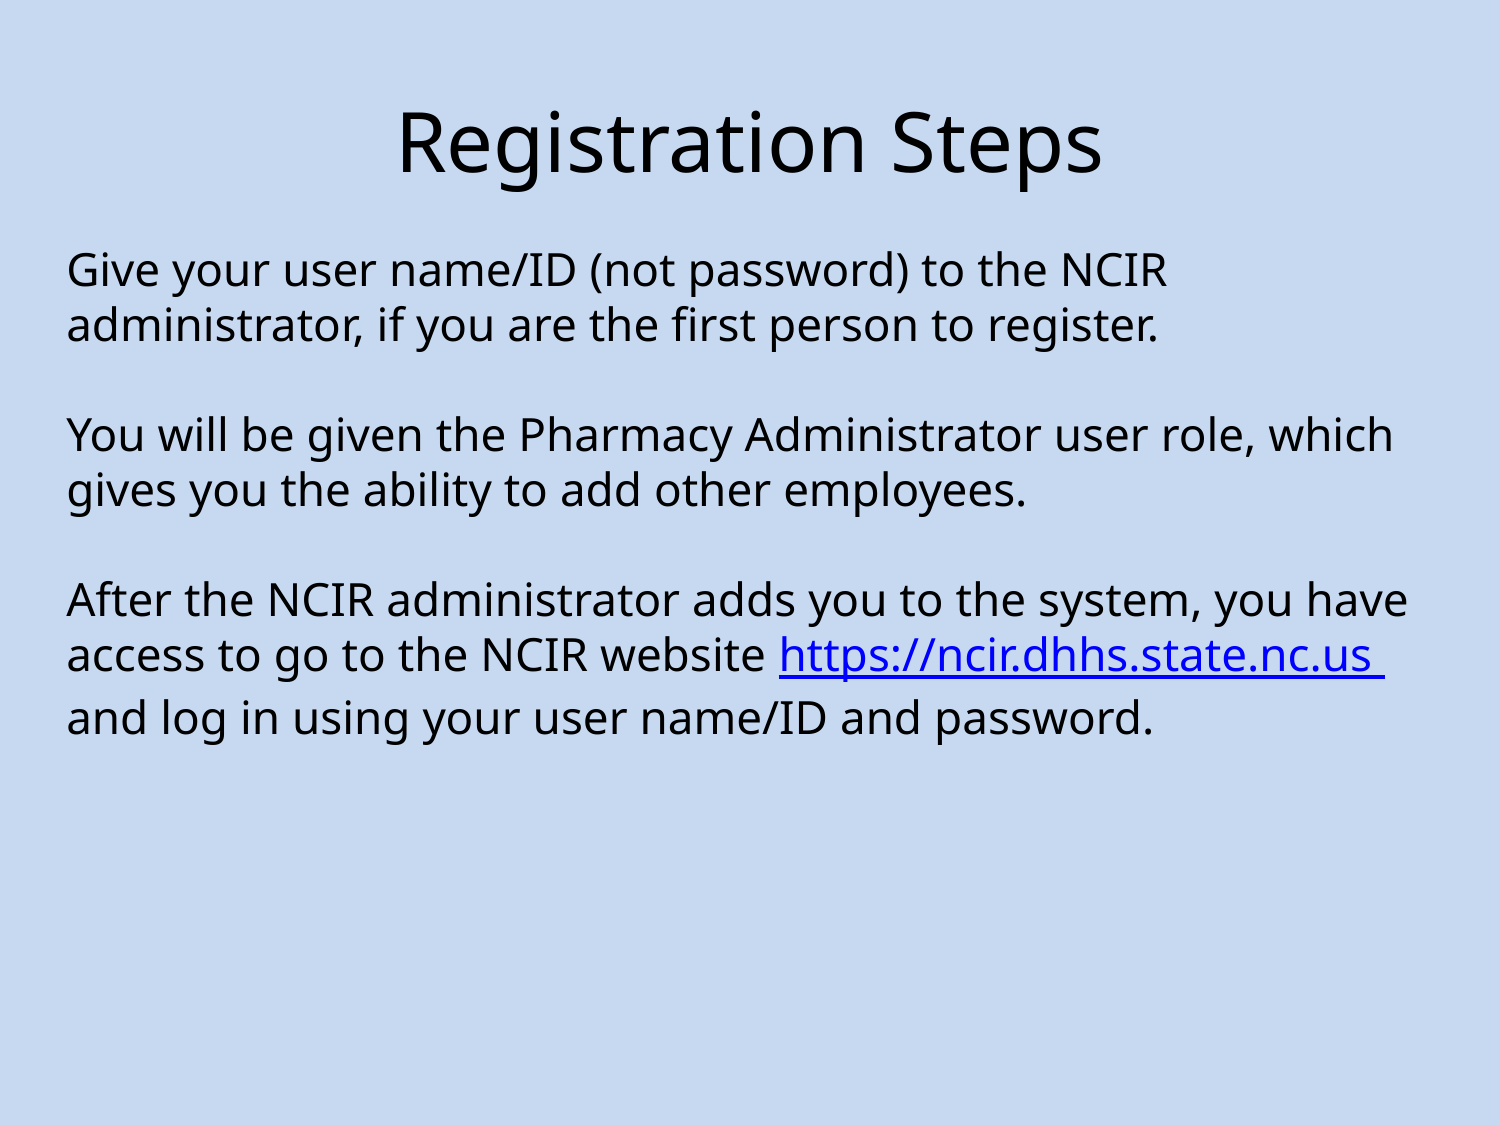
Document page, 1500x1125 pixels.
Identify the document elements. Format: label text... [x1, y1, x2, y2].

title Registration Steps [75, 45, 1425, 233]
text_box Give your user name/ID (not password) to the NCIR administrator, if you are the first person to register. You will be given the Pharmacy Administrator user role, which gives you the ability to add other employees. After the NCIR administrator adds you to the system, you have access to go to the NCIR website https://ncir.dhhs.state.nc.us and log in using your user name/ID and password. [51, 233, 1438, 846]
